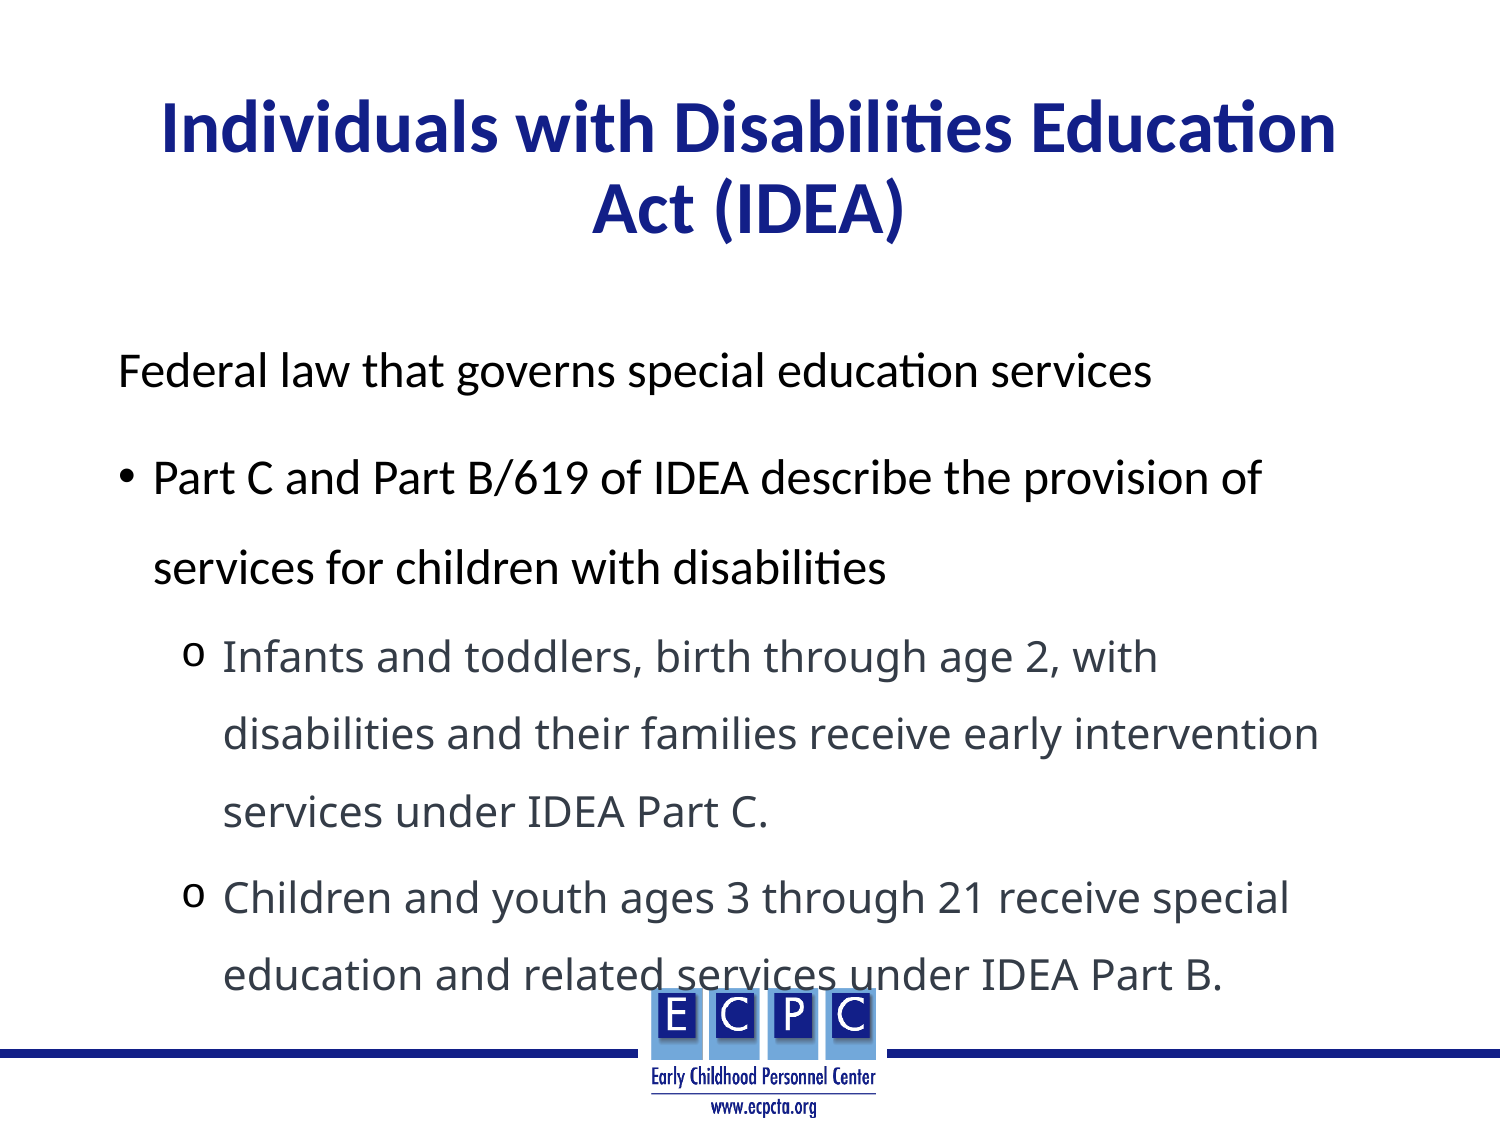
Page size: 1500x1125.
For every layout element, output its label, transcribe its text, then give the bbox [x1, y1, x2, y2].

picture [651, 1014, 876, 1118]
title Individuals with Disabilities Education Act (IDEA) [103, 59, 1397, 278]
list Federal law that governs special education services Part C and Part B/619 of IDEA describe the provision of services for children with disabilities Infants and toddlers, birth through age 2, with disabilities and their families receive early intervention services under IDEA Part C. Children and youth ages 3 through 21 receive special education and related services under IDEA Part B. [103, 299, 1397, 1014]
